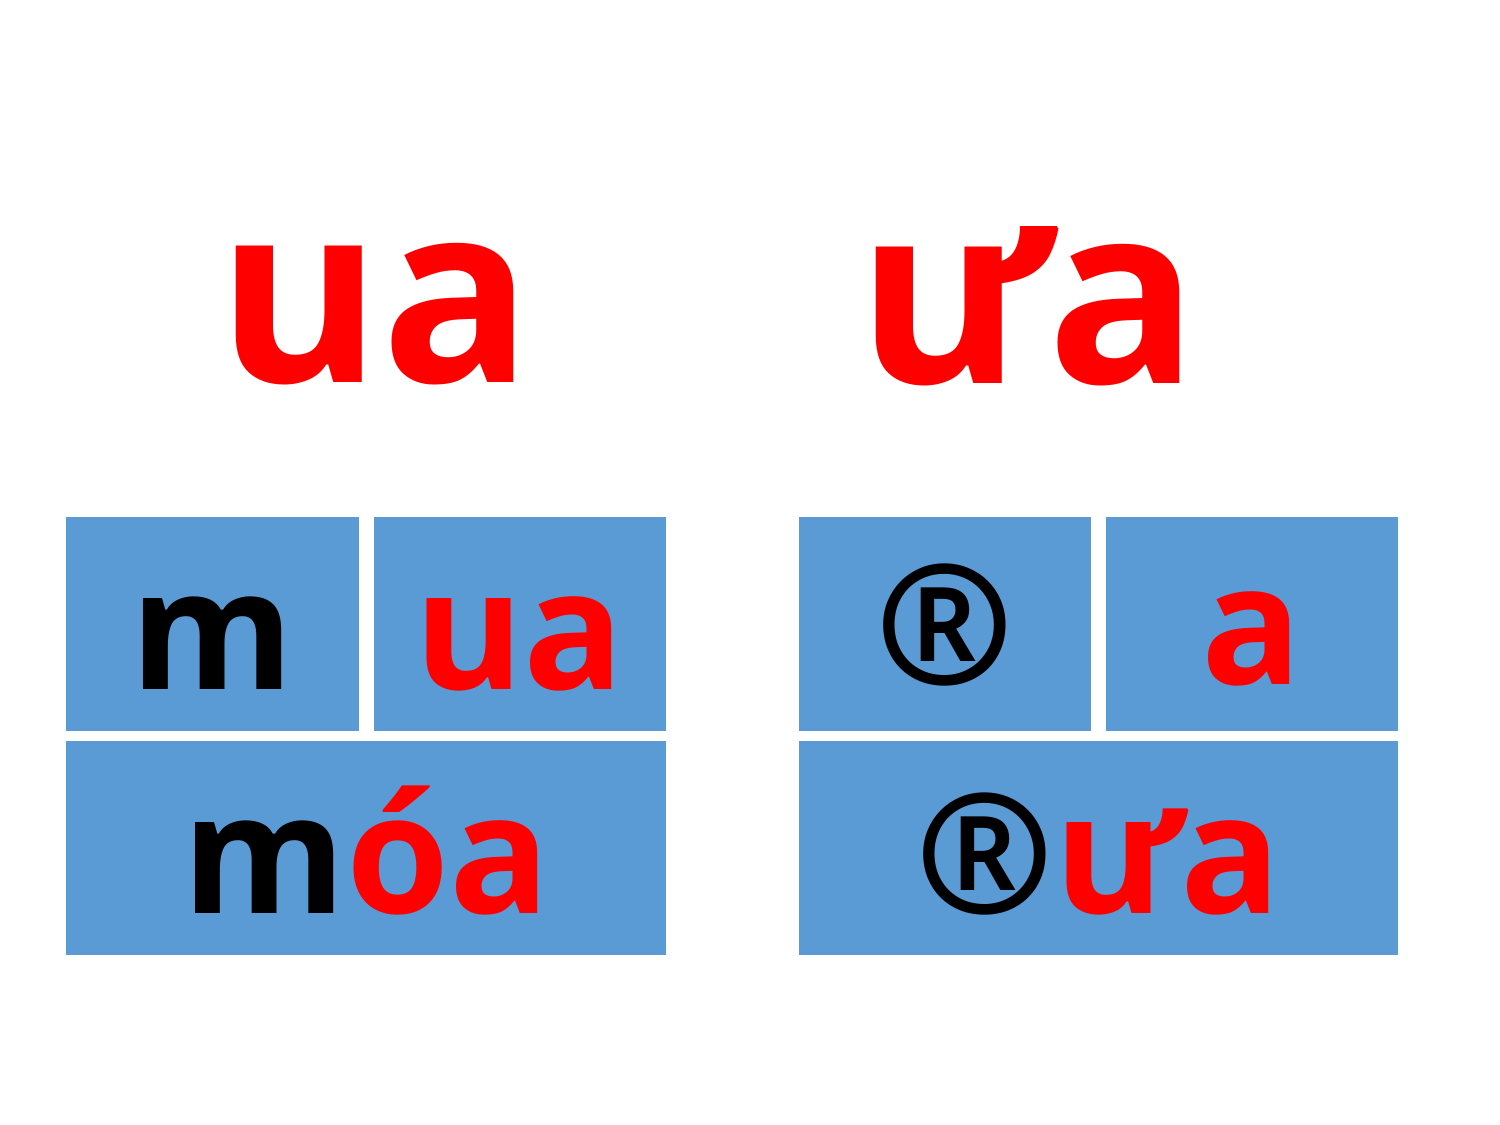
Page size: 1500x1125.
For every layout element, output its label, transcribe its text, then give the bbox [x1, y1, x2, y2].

text_box ua [371, 515, 668, 730]
text_box [63, 514, 362, 734]
text_box [1103, 514, 1401, 734]
text_box ®­ưa [797, 739, 1400, 955]
text_box [796, 514, 1094, 734]
text_box ® [797, 510, 1093, 726]
text_box móa [64, 739, 668, 955]
text_box ­ưa [738, 126, 1318, 441]
text_box ­a [1104, 510, 1400, 726]
text_box m [64, 515, 361, 730]
text_box [796, 738, 1401, 958]
text_box ua [35, 125, 715, 441]
text_box [63, 738, 669, 958]
text_box [370, 514, 669, 734]
